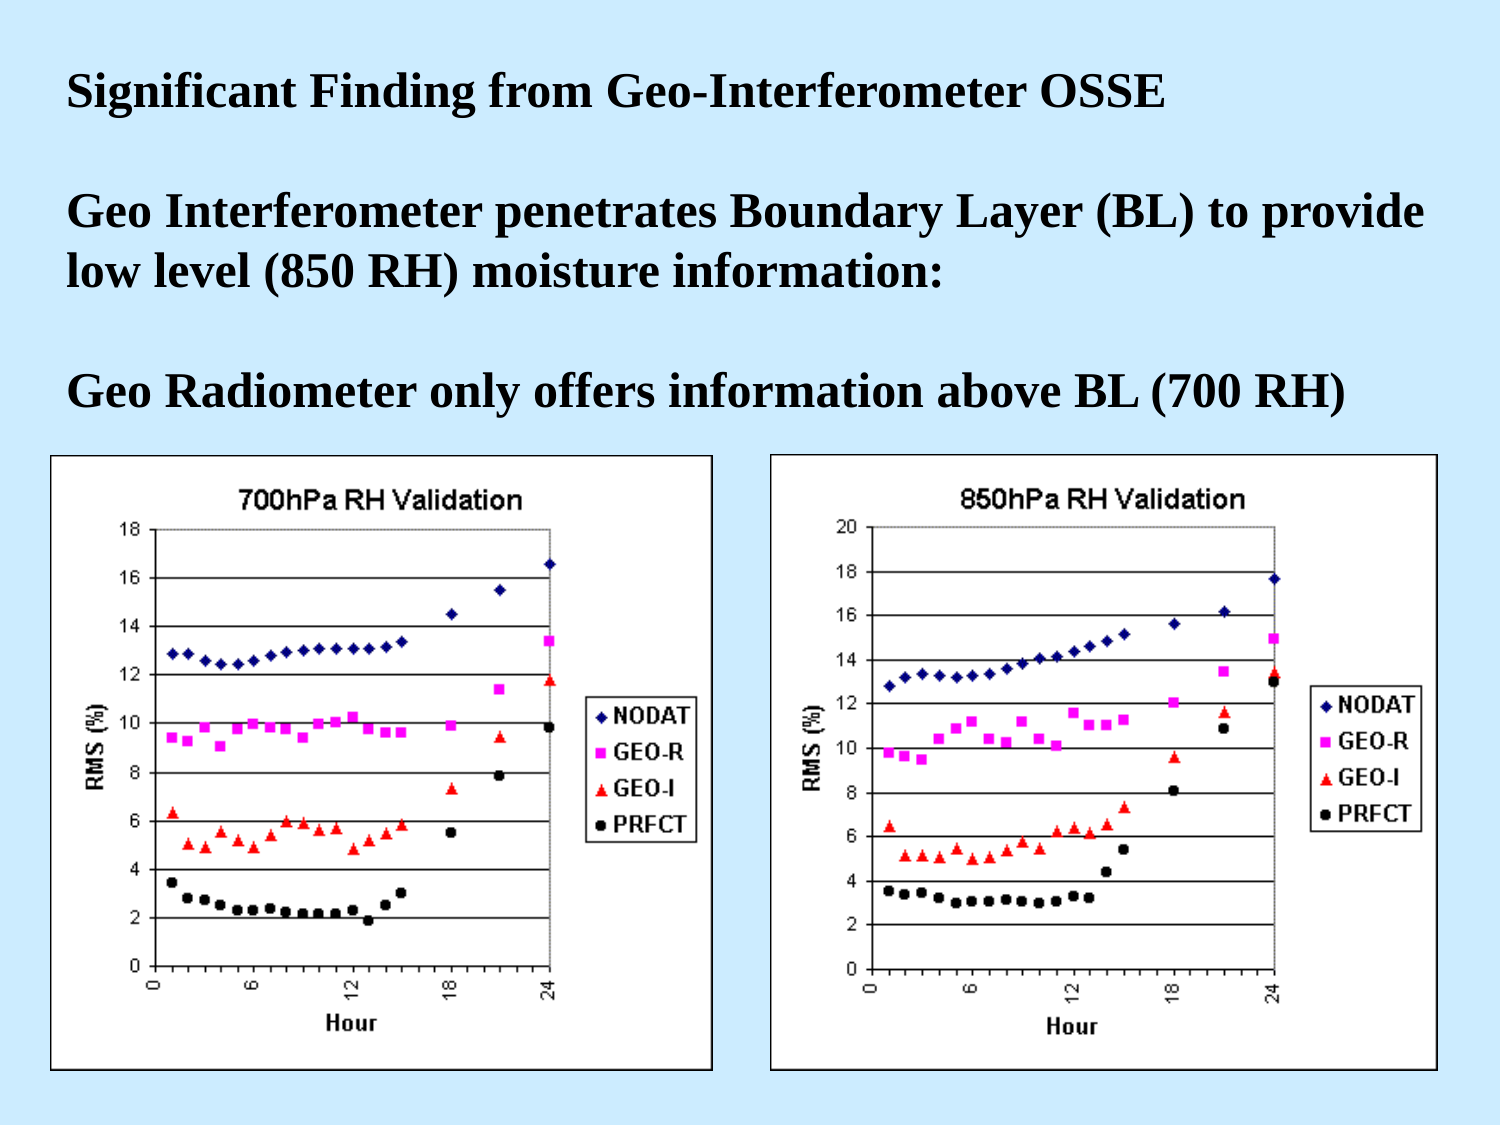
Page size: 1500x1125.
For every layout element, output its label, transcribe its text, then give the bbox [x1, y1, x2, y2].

picture [769, 454, 1438, 1071]
picture [49, 455, 713, 1071]
text_box Significant Finding from Geo-Interferometer OSSE Geo Interferometer penetrates Boundary Layer (BL) to provide low level (850 RH) moisture information: Geo Radiometer only offers information above BL (700 RH) [51, 50, 1454, 426]
